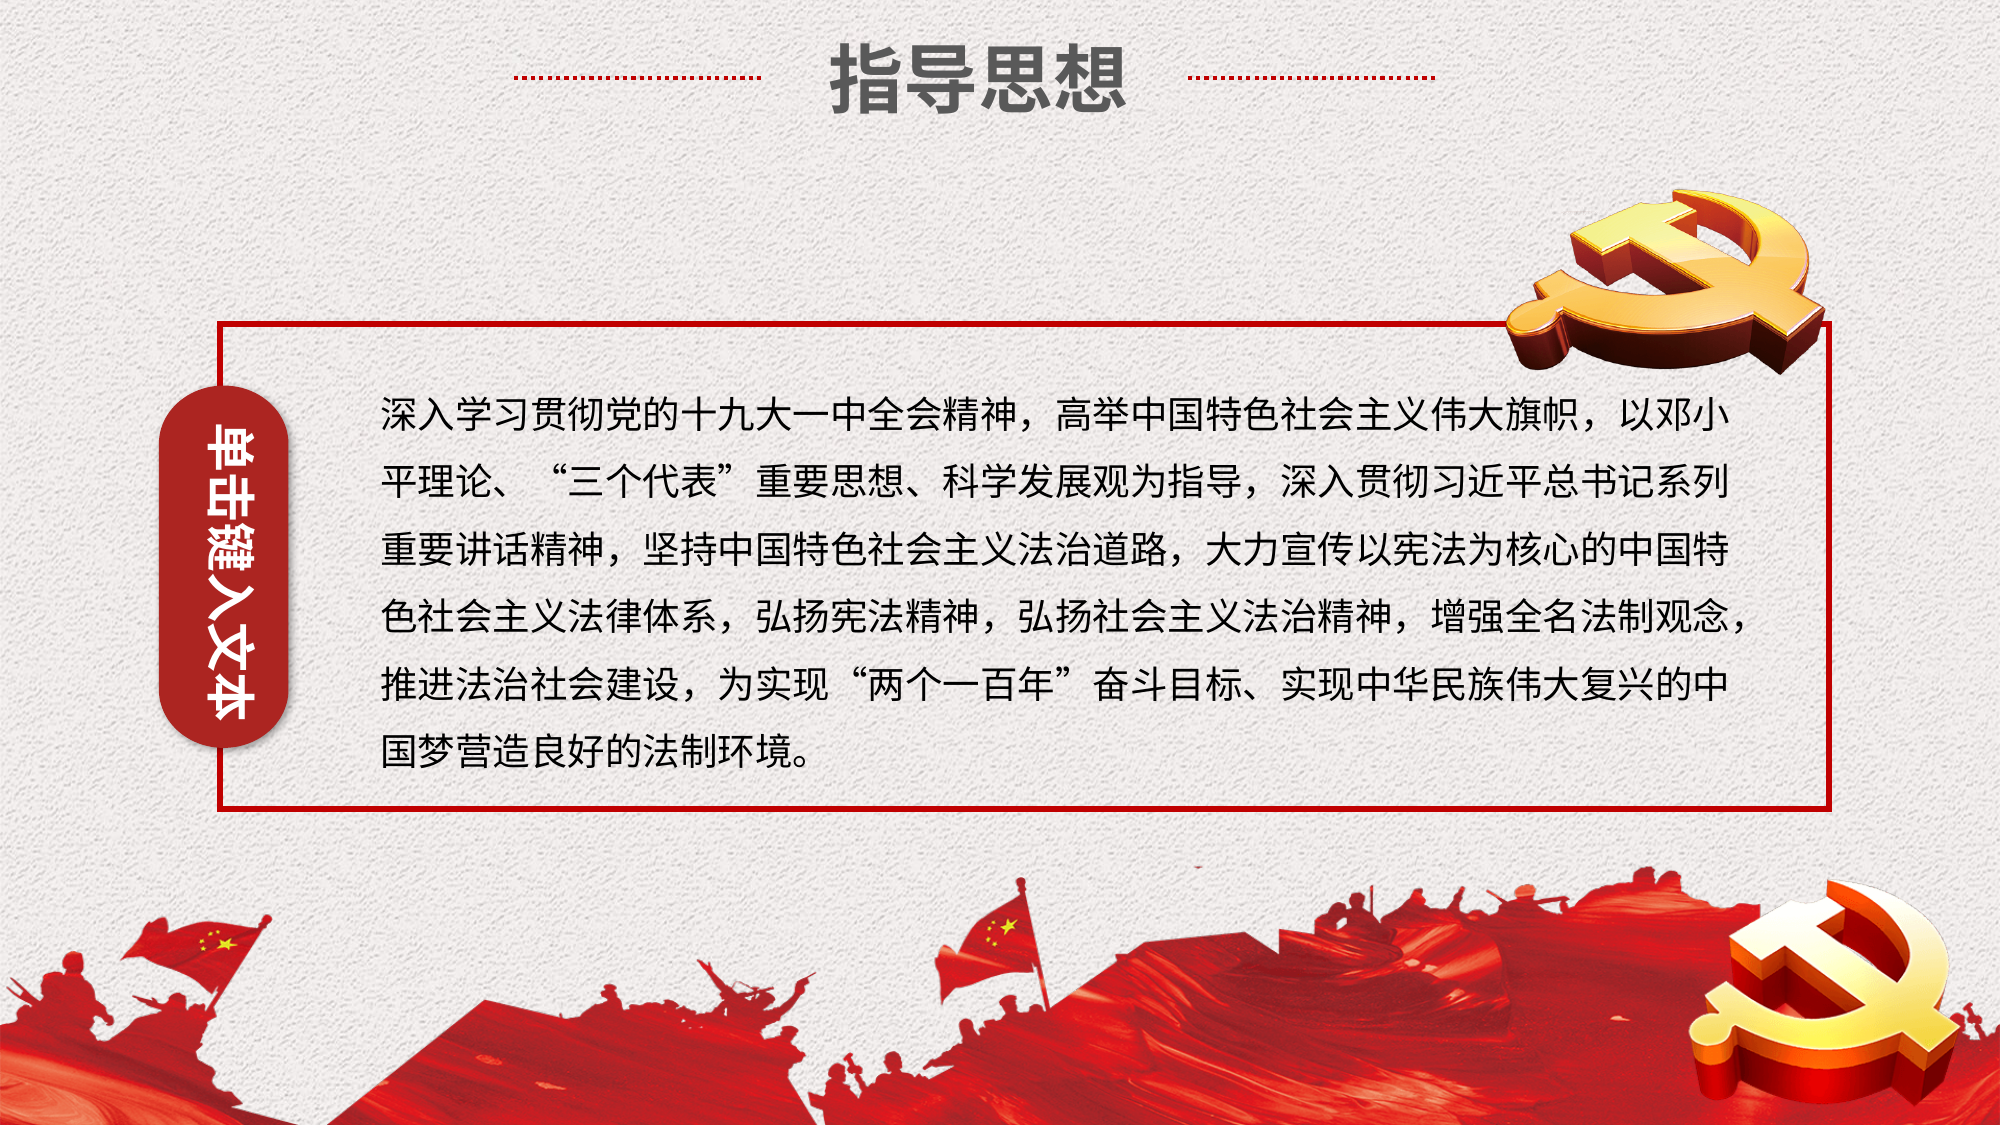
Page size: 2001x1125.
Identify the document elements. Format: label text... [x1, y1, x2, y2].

text_box [219, 323, 1830, 810]
text_box 深入学习贯彻党的十九大一中全会精神，高举中国特色社会主义伟大旗帜，以邓小平理论、“三个代表”重要思想、科学发展观为指导，深入贯彻习近平总书记系列重要讲话精神，坚持中国特色社会主义法治道路，大力宣传以宪法为核心的中国特色社会主义法律体系，弘扬宪法精神，弘扬社会主义法治精神，增强全名法制观念，推进法治社会建设，为实现“两个一百年”奋斗目标、实现中华民族伟大复兴的中国梦营造良好的法制环境。 [365, 360, 1752, 781]
picture [0, 0, 2000, 1125]
text_box [157, 384, 290, 749]
text_box 指导思想 [814, 25, 1144, 130]
text_box 单击键入文本 [179, 407, 270, 726]
